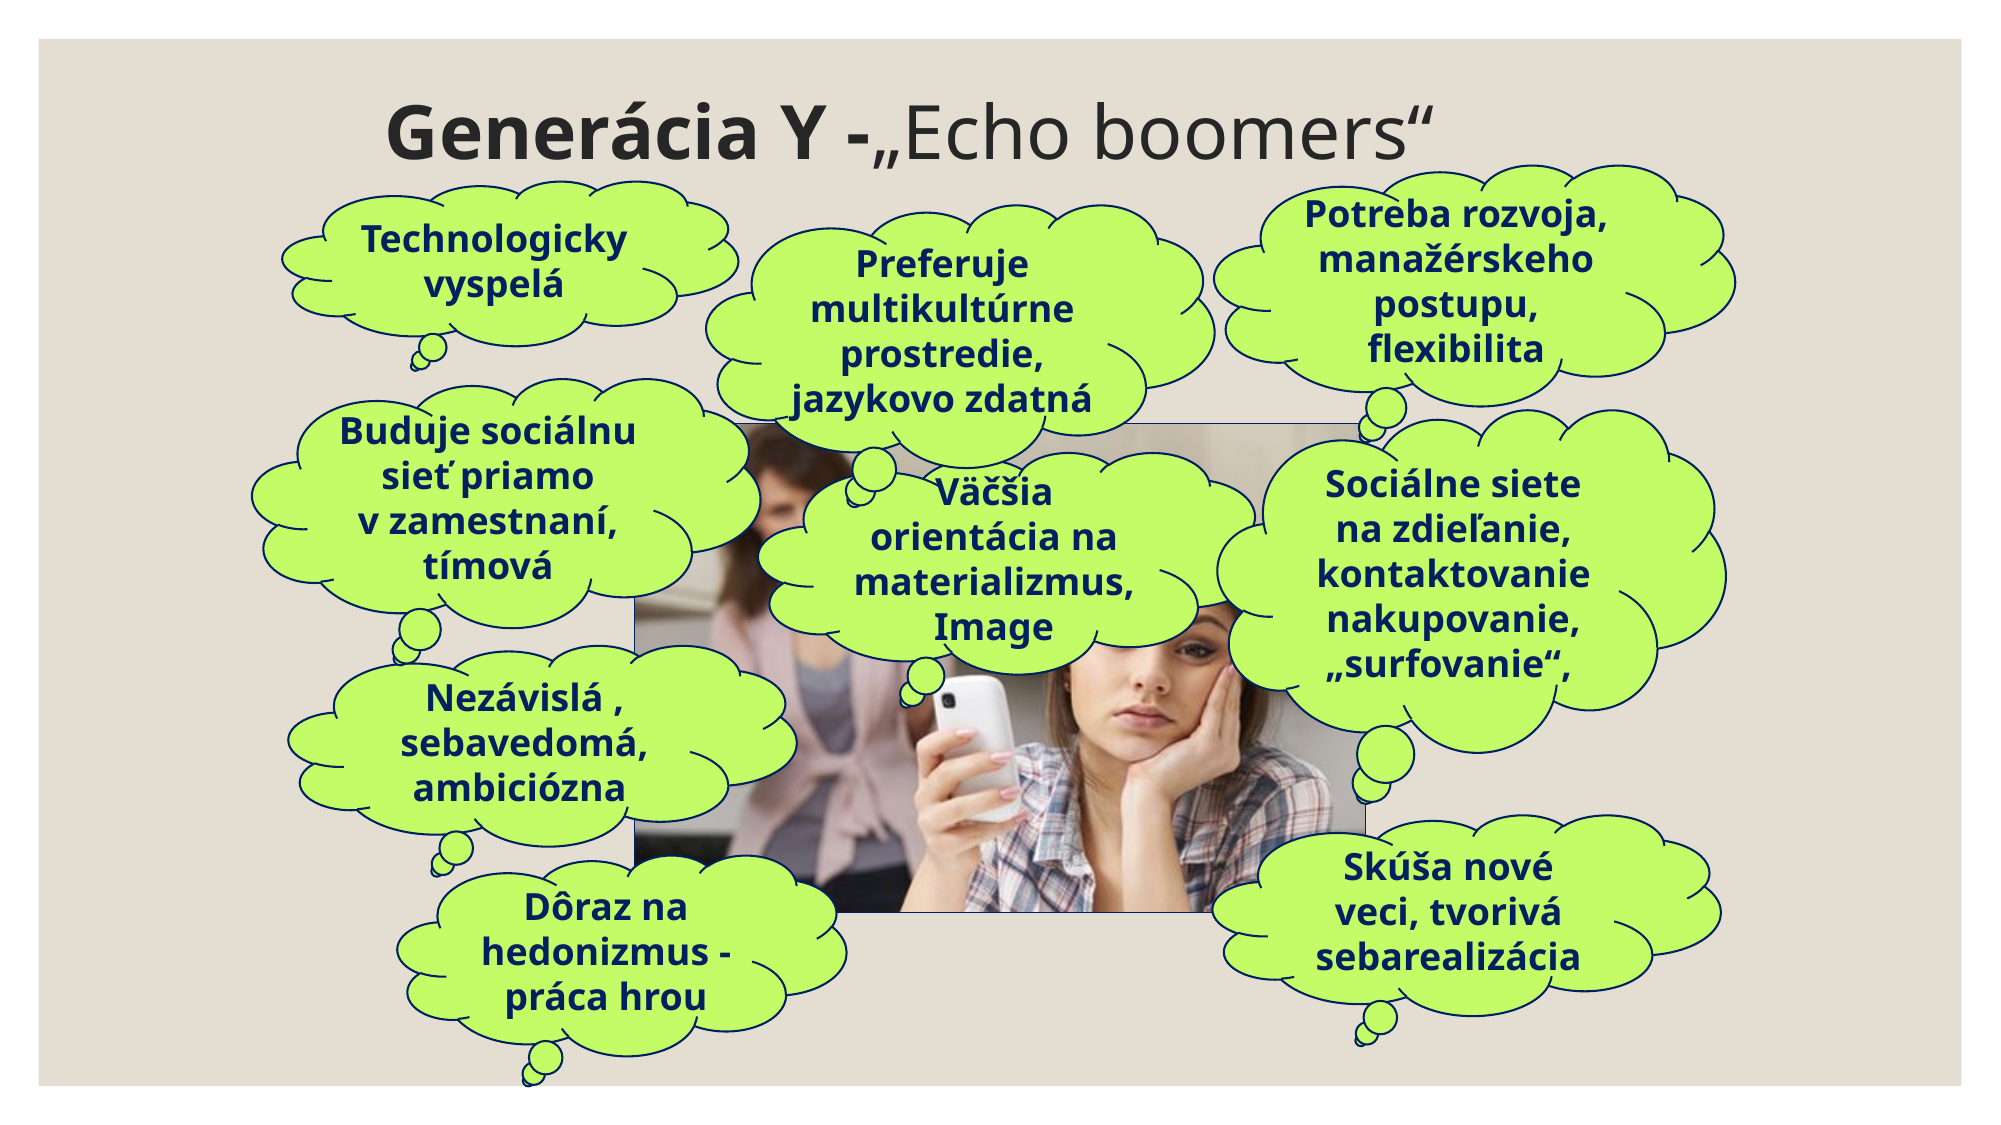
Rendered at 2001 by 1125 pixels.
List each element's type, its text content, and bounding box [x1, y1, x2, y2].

text_box Potreba rozvoja, manažérskeho postupu, flexibilita [1212, 164, 1737, 442]
title Generácia Y -„Echo boomers“ [369, 66, 1630, 205]
text_box Buduje sociálnu sieť priamo v zamestnaní, tímová [250, 378, 730, 667]
text_box Nezávislá , sebavedomá, ambiciózna [287, 644, 628, 878]
text_box Technologicky vyspelá [281, 180, 740, 372]
text_box Dôraz na hedonizmus - práca hrou [396, 860, 848, 1088]
text_box Sociálne siete na zdieľanie, kontaktovanie nakupovanie, „surfovanie“, [1373, 409, 1727, 803]
text_box Preferuje multikultúrne prostredie, jazykovo zdatná [704, 204, 1216, 419]
text_box Skúša nové veci, tvorivá sebarealizácia [1214, 814, 1723, 1048]
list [634, 423, 1366, 913]
